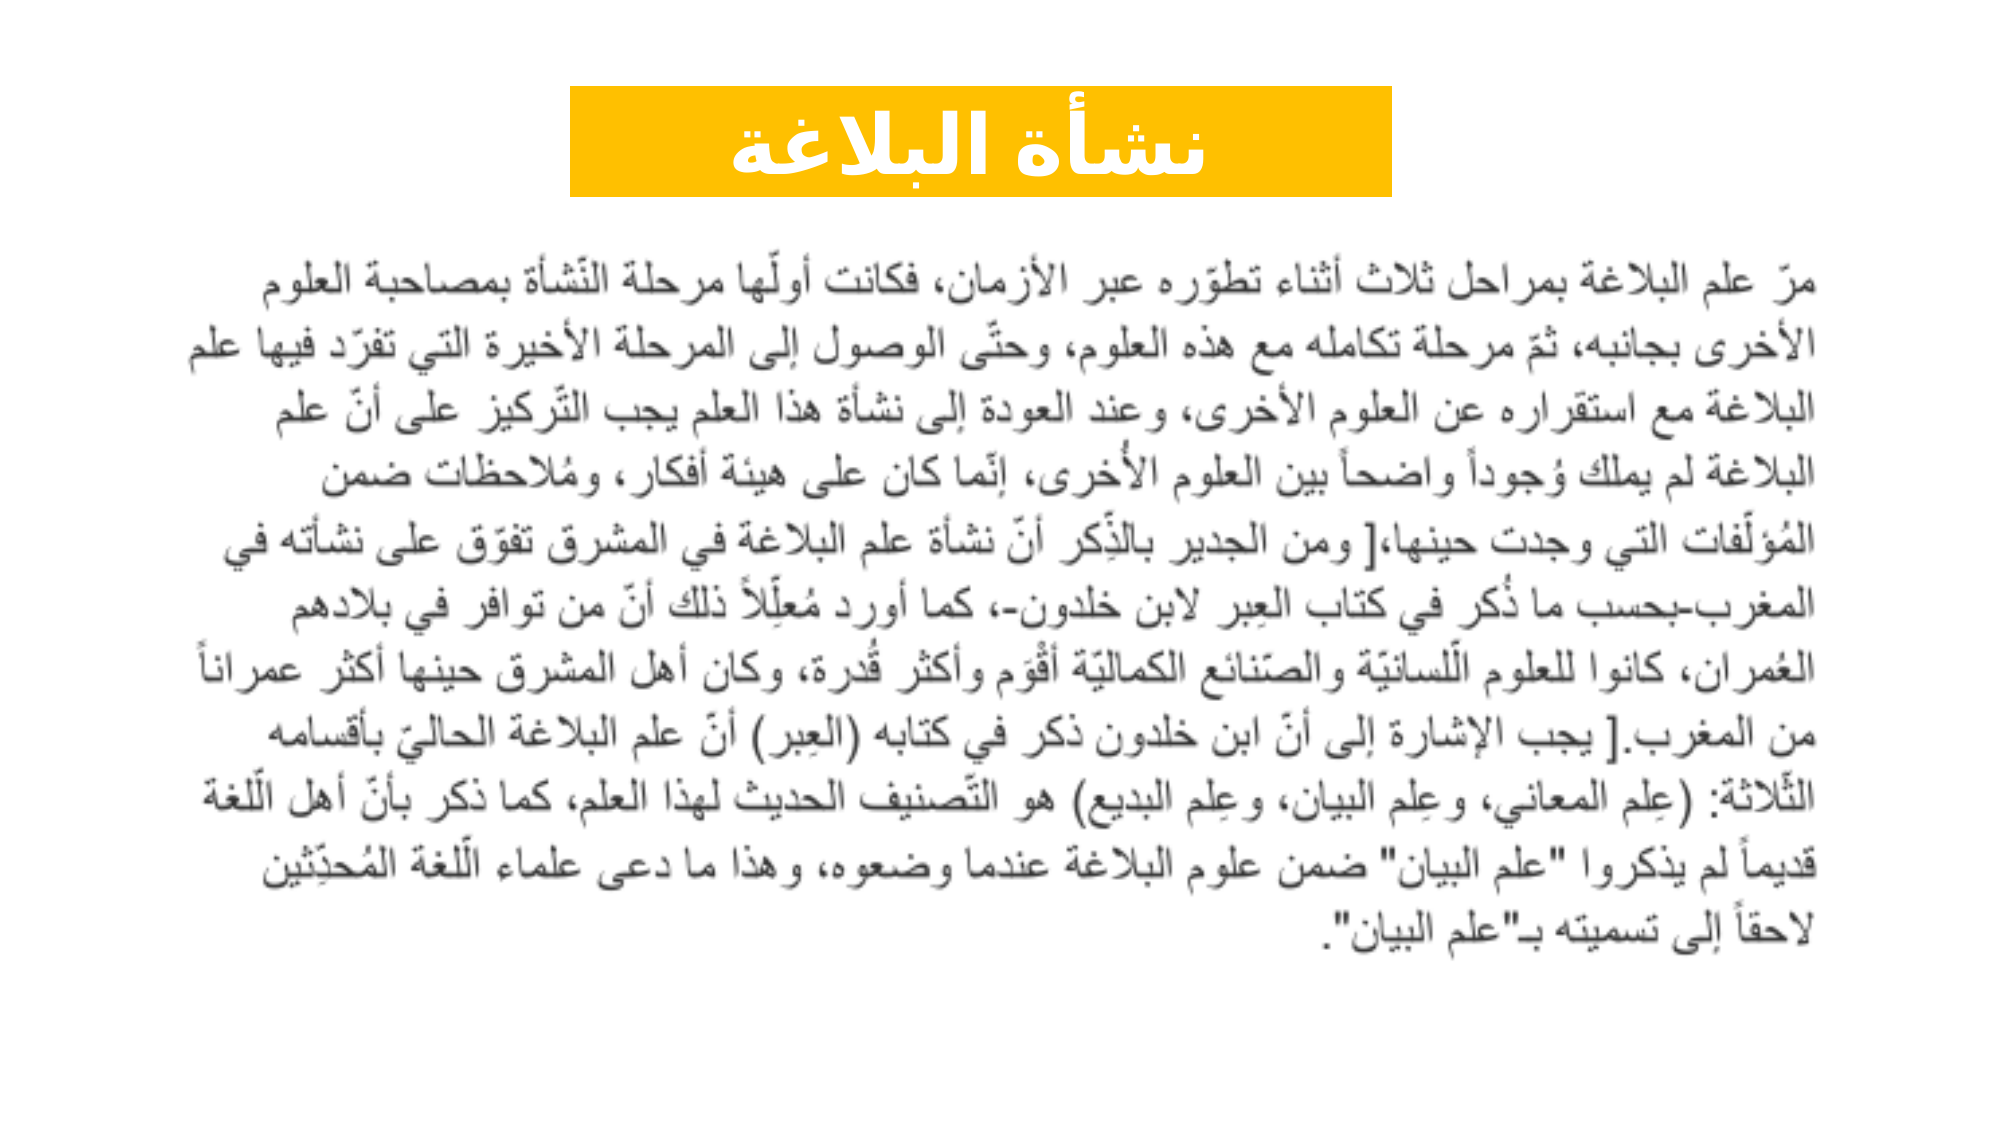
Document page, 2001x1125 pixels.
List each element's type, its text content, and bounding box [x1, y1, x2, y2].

text_box نشأة البلاغة [567, 83, 1395, 200]
picture [138, 245, 1855, 1003]
